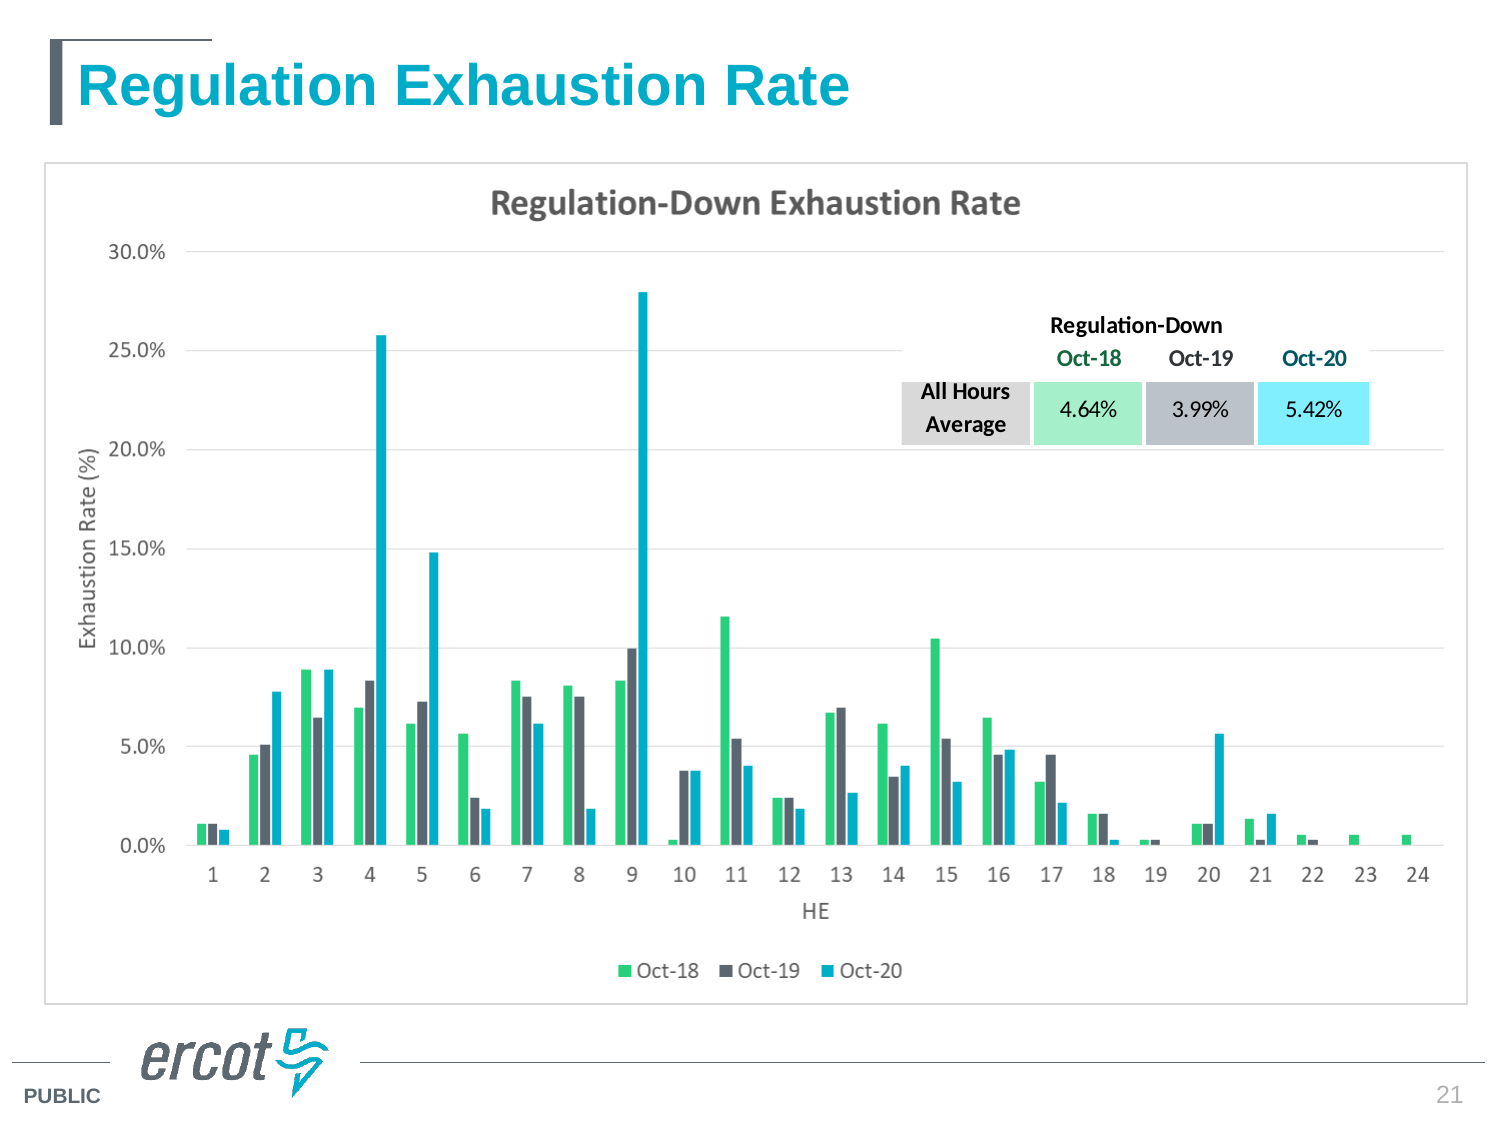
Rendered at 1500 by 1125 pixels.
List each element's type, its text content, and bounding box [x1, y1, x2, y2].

picture [44, 162, 1468, 1005]
slide_number 21 [1412, 1076, 1488, 1112]
picture [137, 1024, 332, 1100]
title Regulation Exhaustion Rate [62, 39, 1450, 125]
